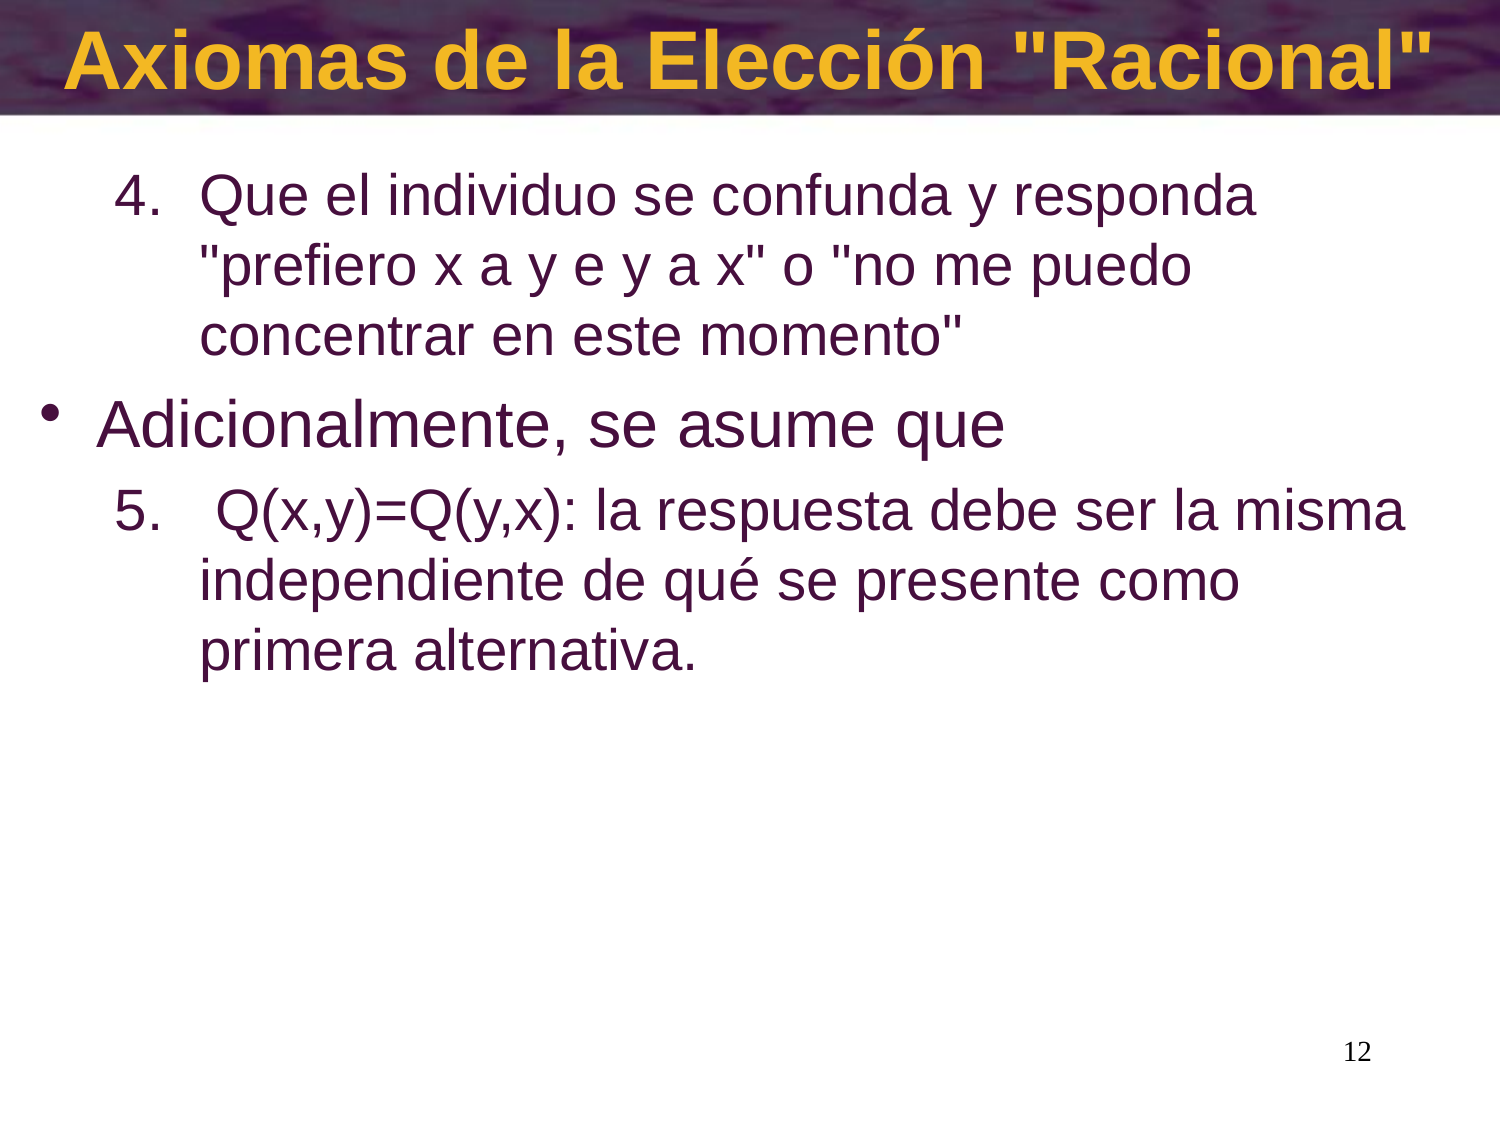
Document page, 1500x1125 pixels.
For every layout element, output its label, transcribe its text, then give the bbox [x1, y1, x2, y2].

picture [0, 113, 1500, 1125]
slide_number 12 [1074, 1025, 1388, 1100]
title Axiomas de la Elección "Racional" [0, 0, 1500, 113]
list Que el individuo se confunda y responda "prefiero x a y e y a x" o "no me puedo concentrar en este momento" Adicionalmente, se asume que Q(x,y)=Q(y,x): la respuesta debe ser la misma independiente de qué se presente como primera alternativa. [24, 149, 1463, 1000]
